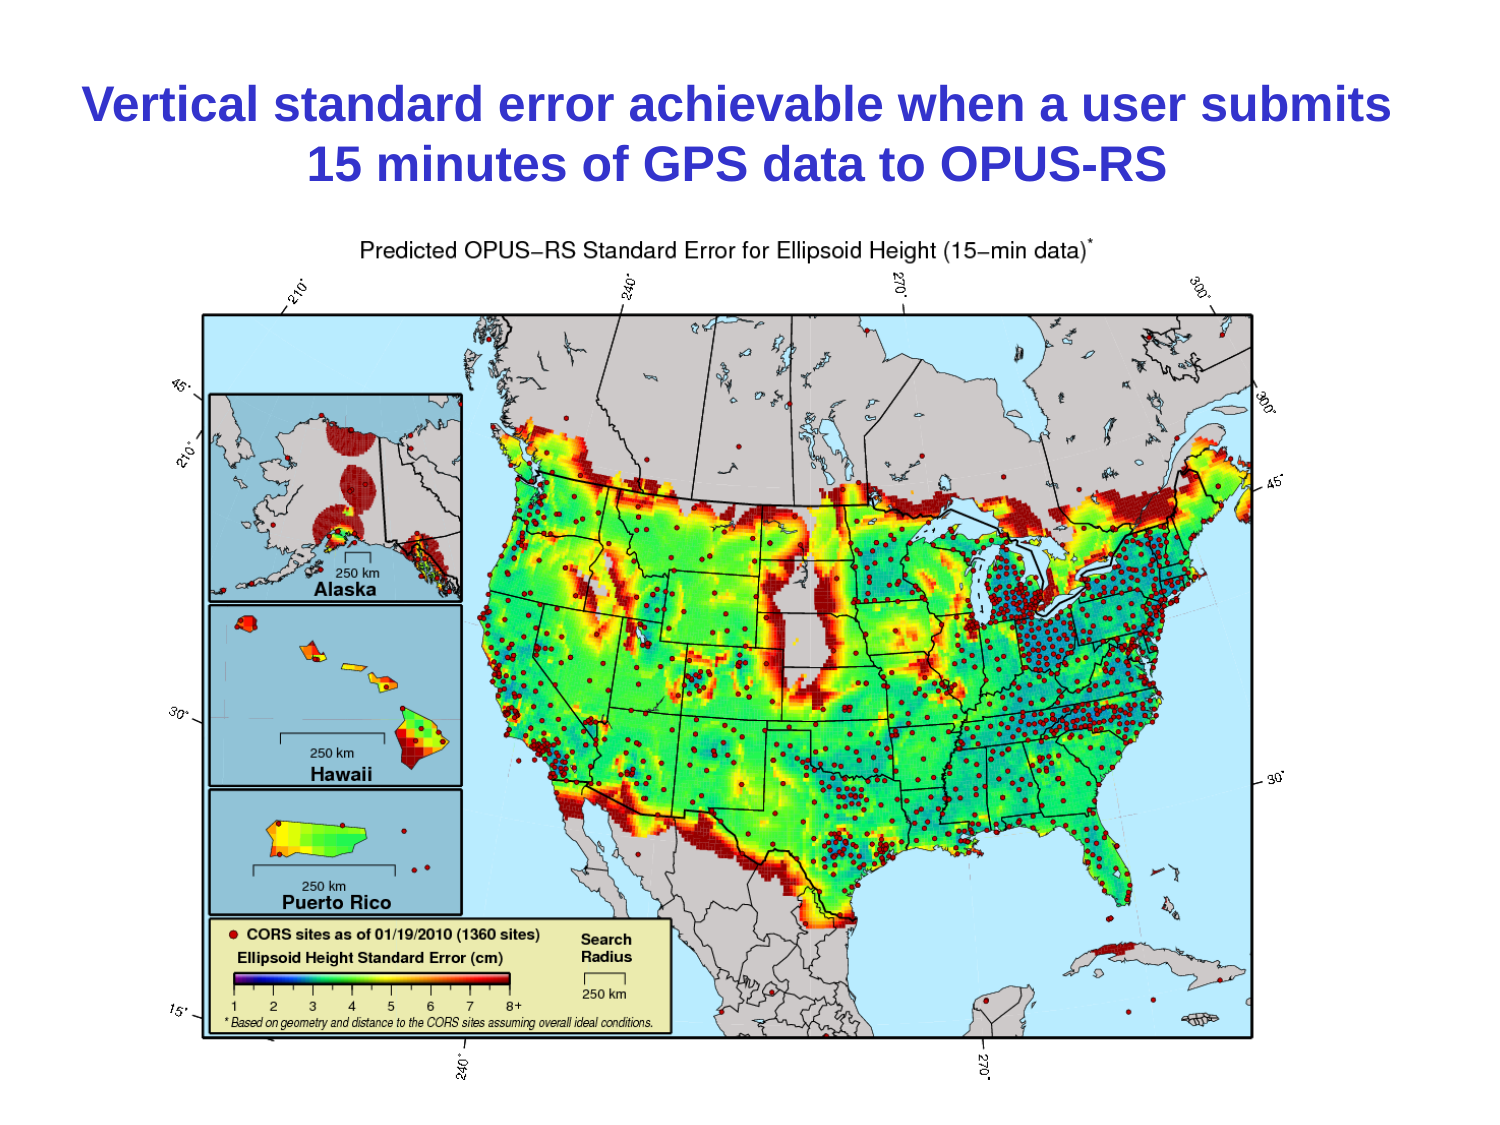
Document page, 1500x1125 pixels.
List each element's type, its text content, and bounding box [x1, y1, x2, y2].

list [166, 235, 1285, 1082]
title Vertical standard error achievable when a user submits 15 minutes of GPS data to OPUS-RS [49, 37, 1426, 226]
